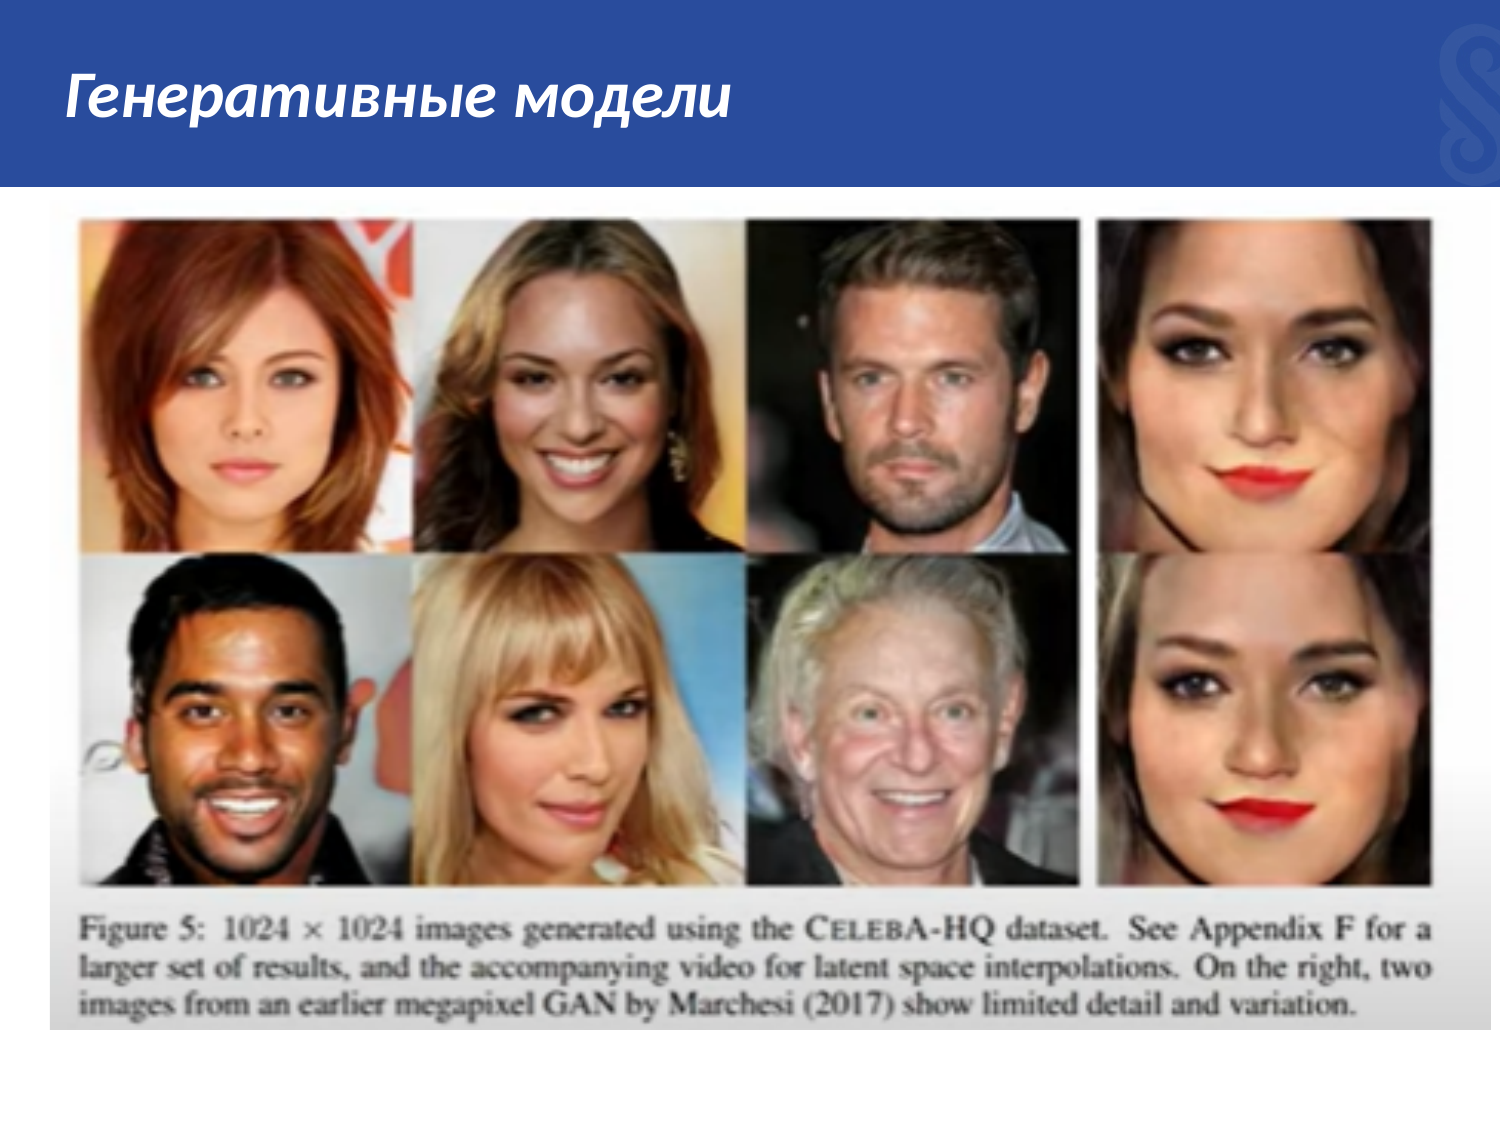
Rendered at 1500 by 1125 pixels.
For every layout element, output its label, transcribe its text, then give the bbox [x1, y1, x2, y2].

picture [0, 0, 1500, 1125]
text_box Генеративные модели [49, 52, 1344, 143]
